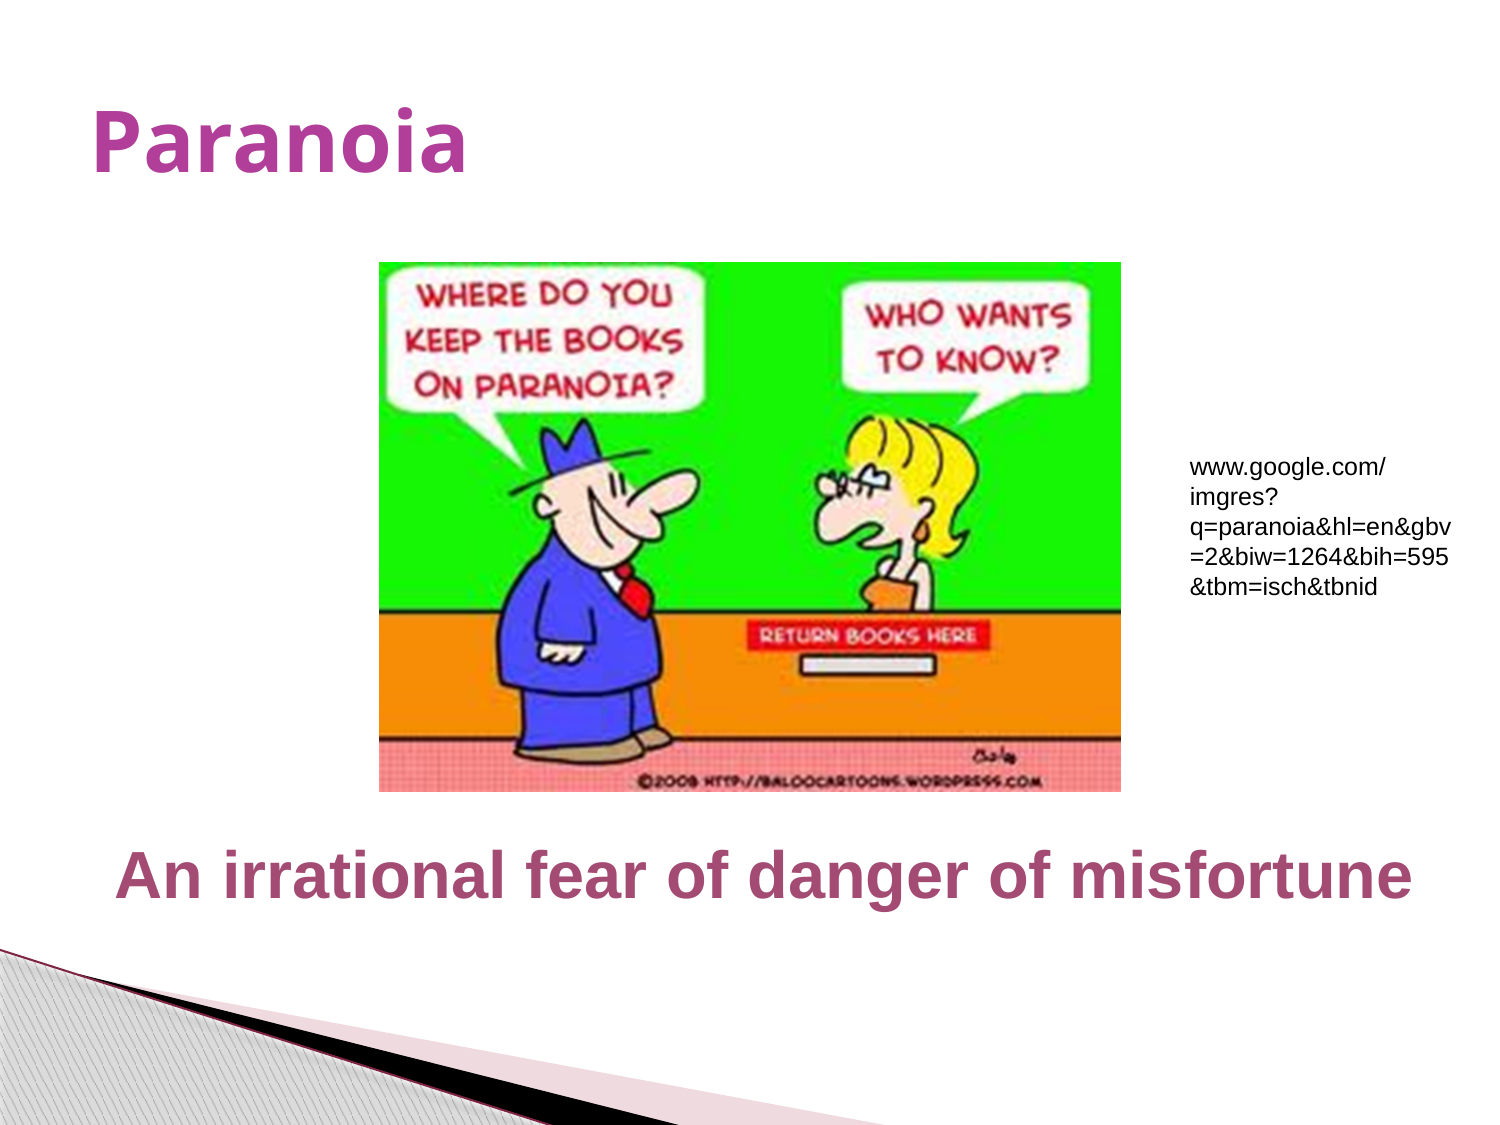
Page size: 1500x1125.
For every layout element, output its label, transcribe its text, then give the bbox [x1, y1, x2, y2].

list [379, 262, 1121, 792]
text_box www.google.com/imgres?q=paranoia&hl=en&gbv=2&biw=1264&bih=595&tbm=isch&tbnid [1174, 443, 1475, 608]
title Paranoia [75, 45, 1425, 233]
text_box An irrational fear of danger of misfortune [99, 824, 1500, 920]
